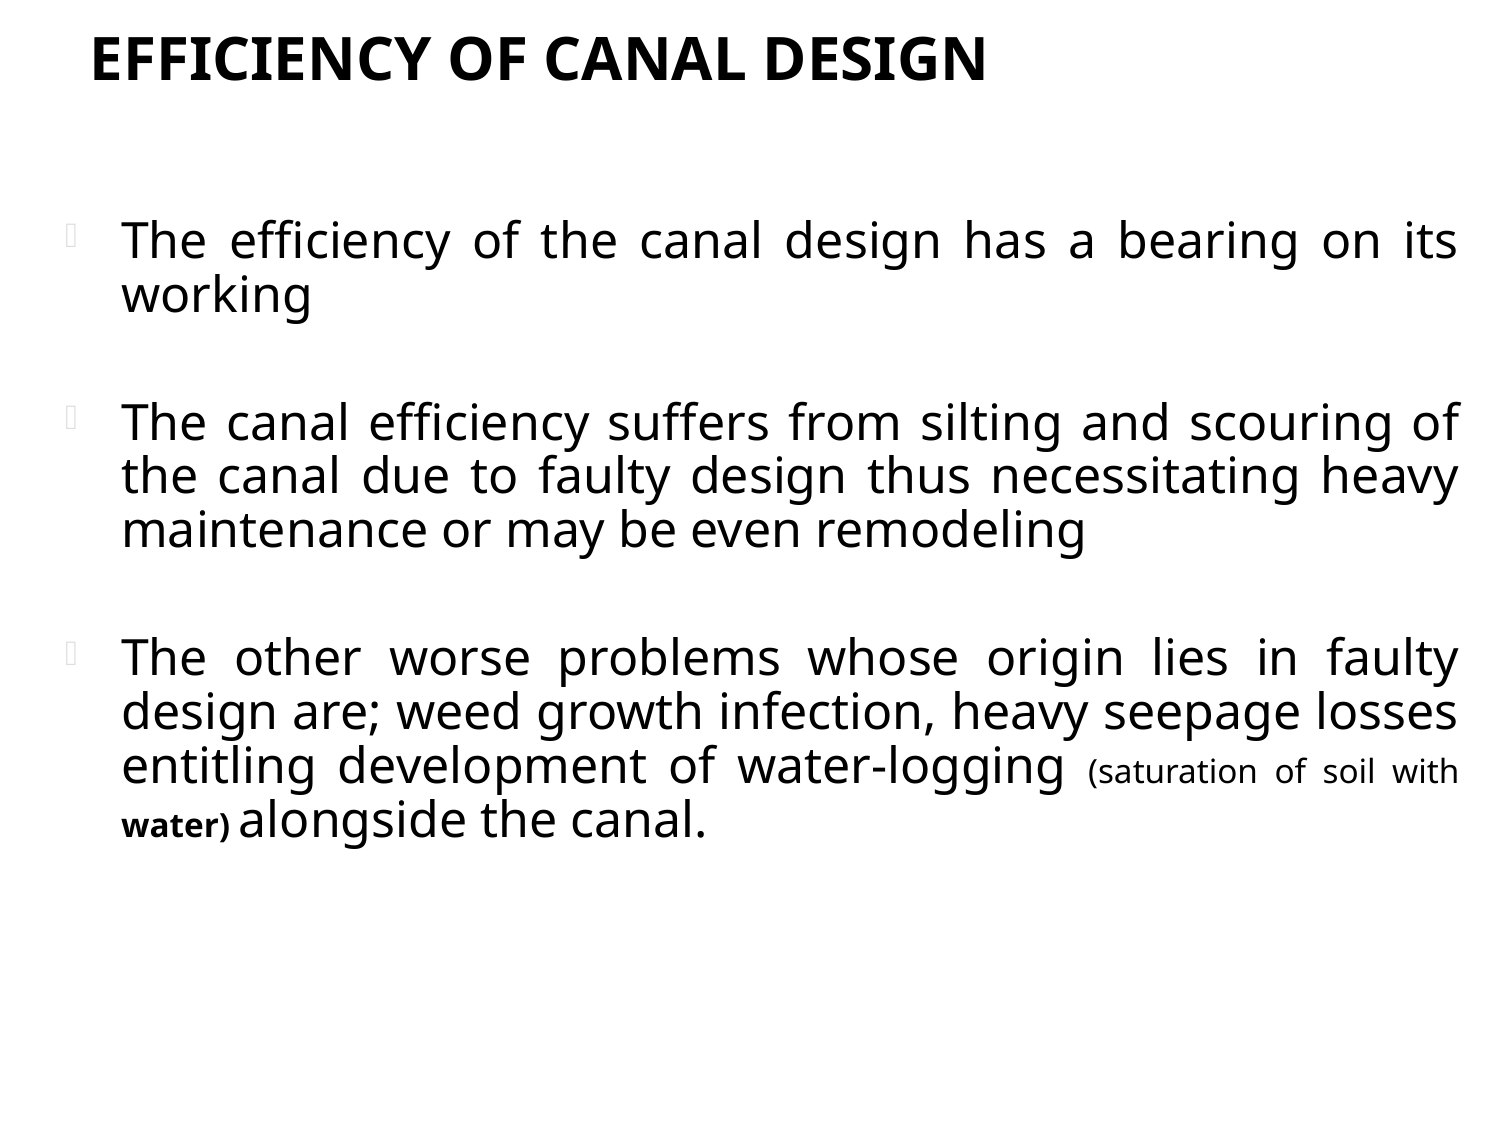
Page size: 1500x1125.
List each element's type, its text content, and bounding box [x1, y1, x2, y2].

list The efficiency of the canal design has a bearing on its working The canal efficiency suffers from silting and scouring of the canal due to faulty design thus necessitating heavy maintenance or may be even remodeling The other worse problems whose origin lies in faulty design are; weed growth infection, heavy seepage losses entitling development of water-logging (saturation of soil with water) alongside the canal. [49, 137, 1476, 1076]
title Efficiency of canal design [75, 12, 1425, 100]
